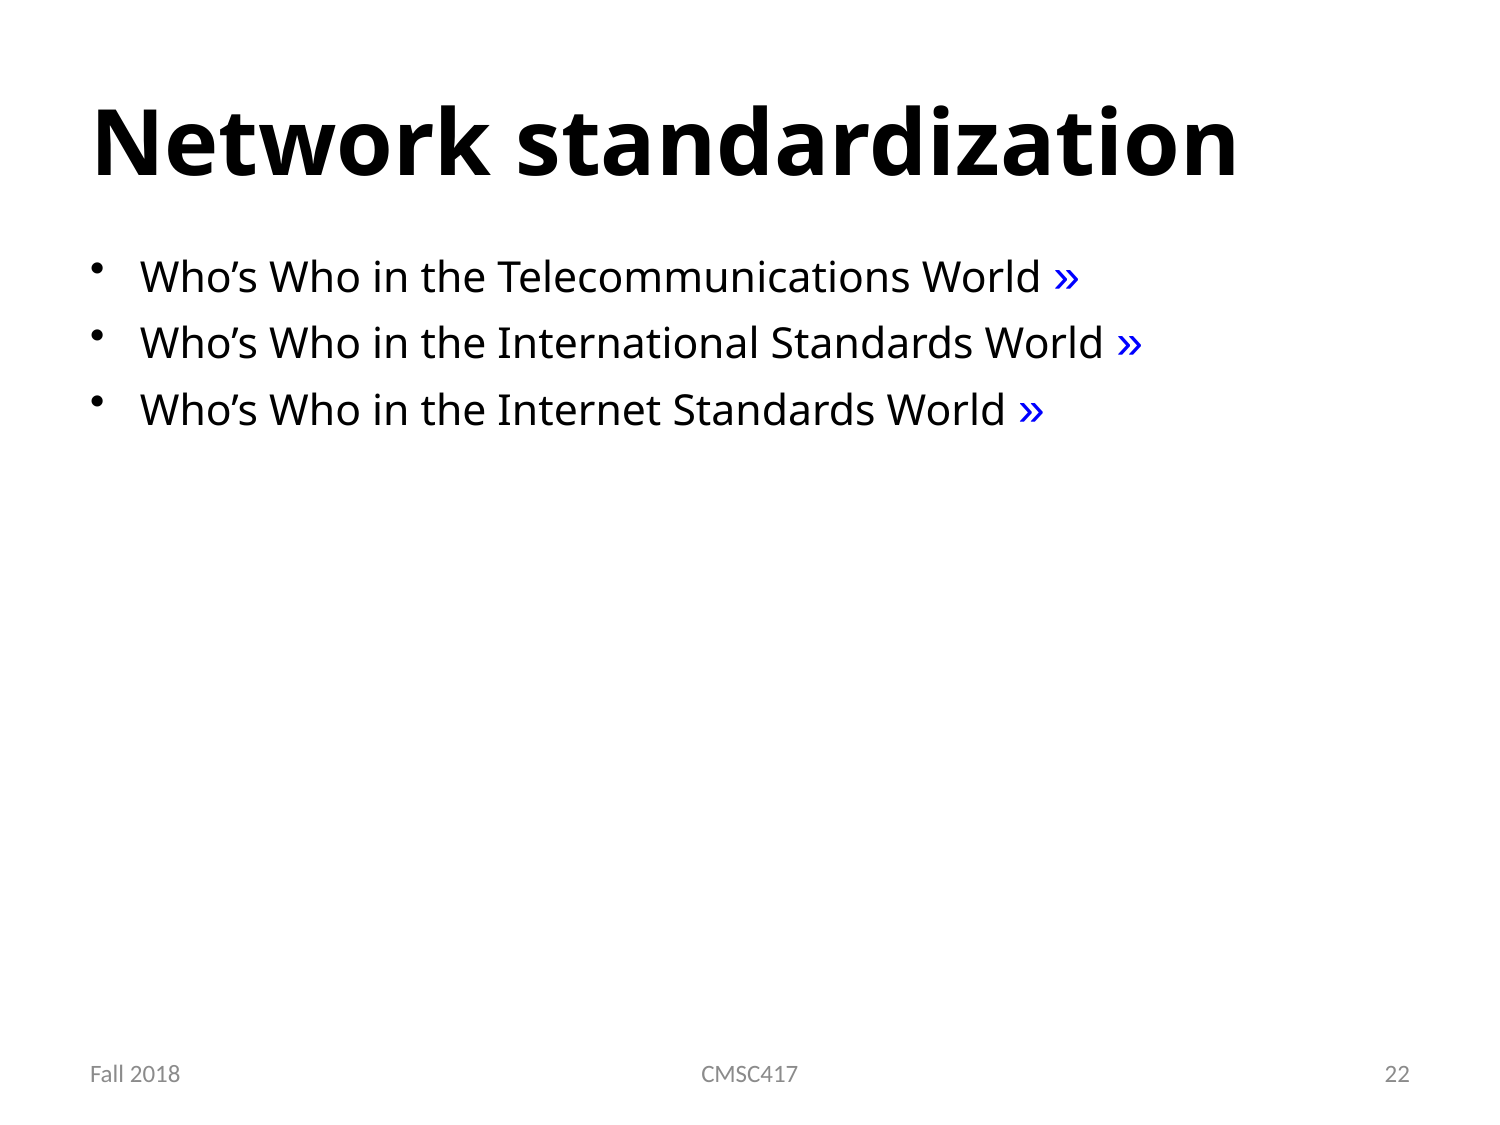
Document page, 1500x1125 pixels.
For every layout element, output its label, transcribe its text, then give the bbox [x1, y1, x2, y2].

footer CMSC417 [512, 1042, 988, 1103]
list Who’s Who in the Telecommunications World » Who’s Who in the International Standards World » Who’s Who in the Internet Standards World » [75, 236, 1425, 445]
title Network standardization [75, 45, 1425, 233]
slide_number Fall 2018 [75, 1042, 425, 1103]
slide_number 22 [1074, 1042, 1425, 1103]
